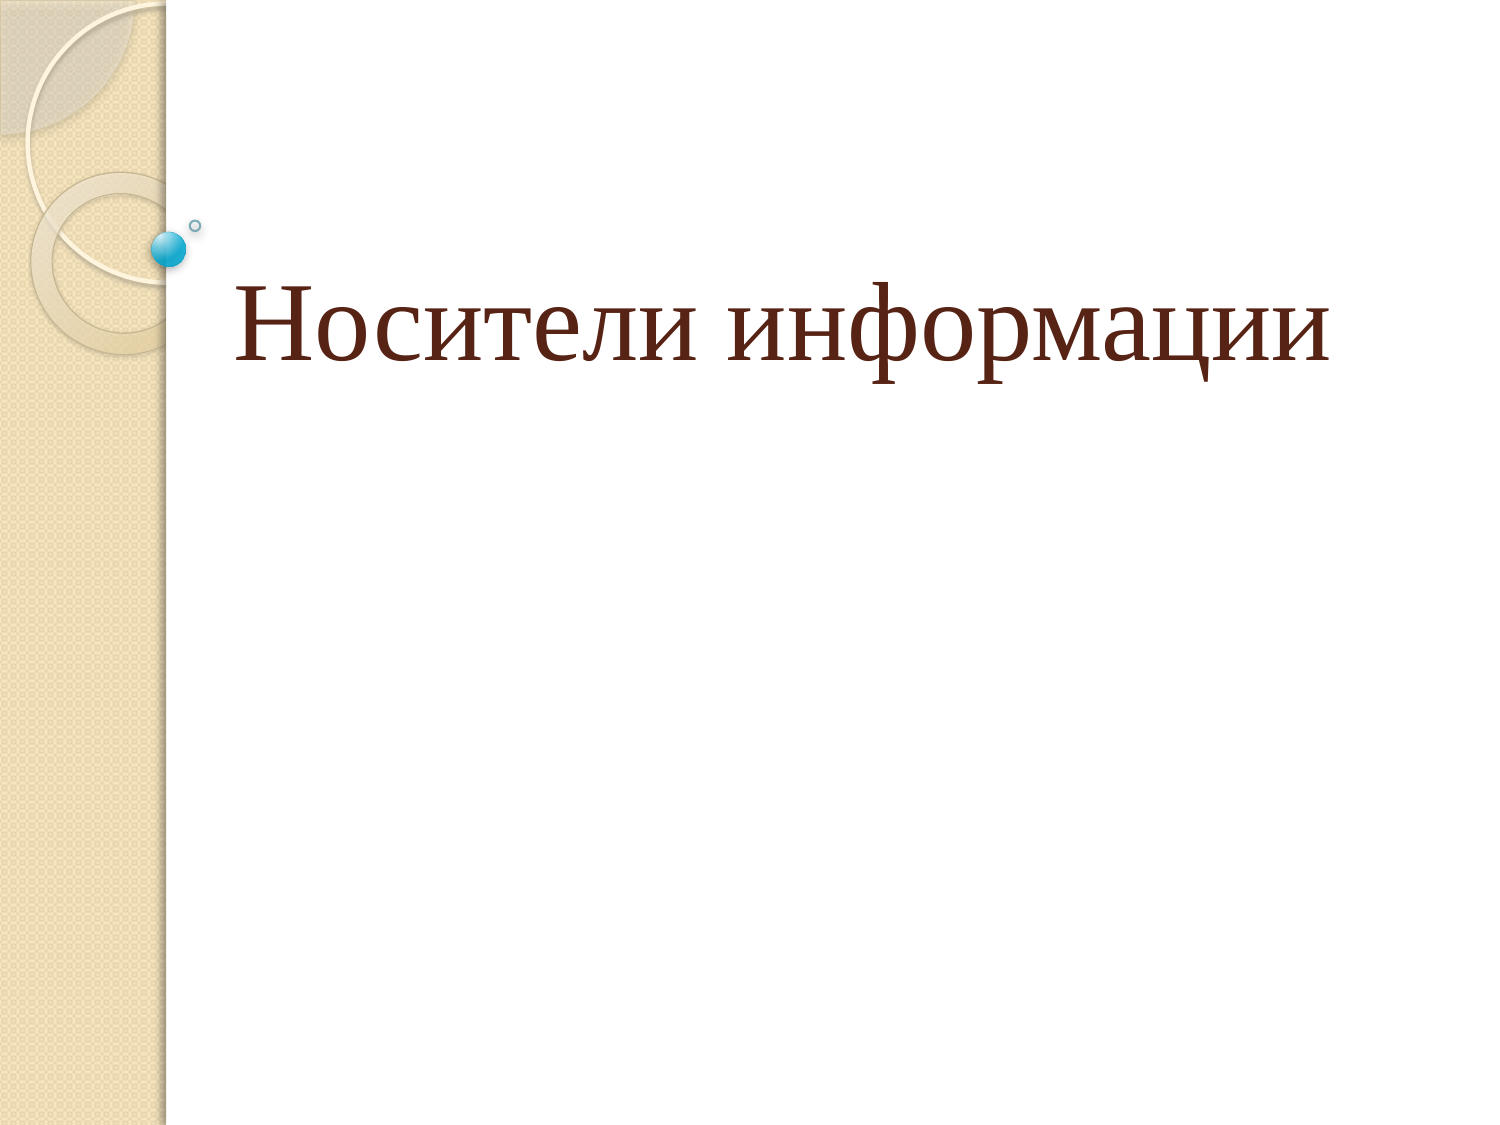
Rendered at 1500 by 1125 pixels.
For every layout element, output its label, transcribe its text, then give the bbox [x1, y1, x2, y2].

title Носители информации [218, 149, 1434, 391]
